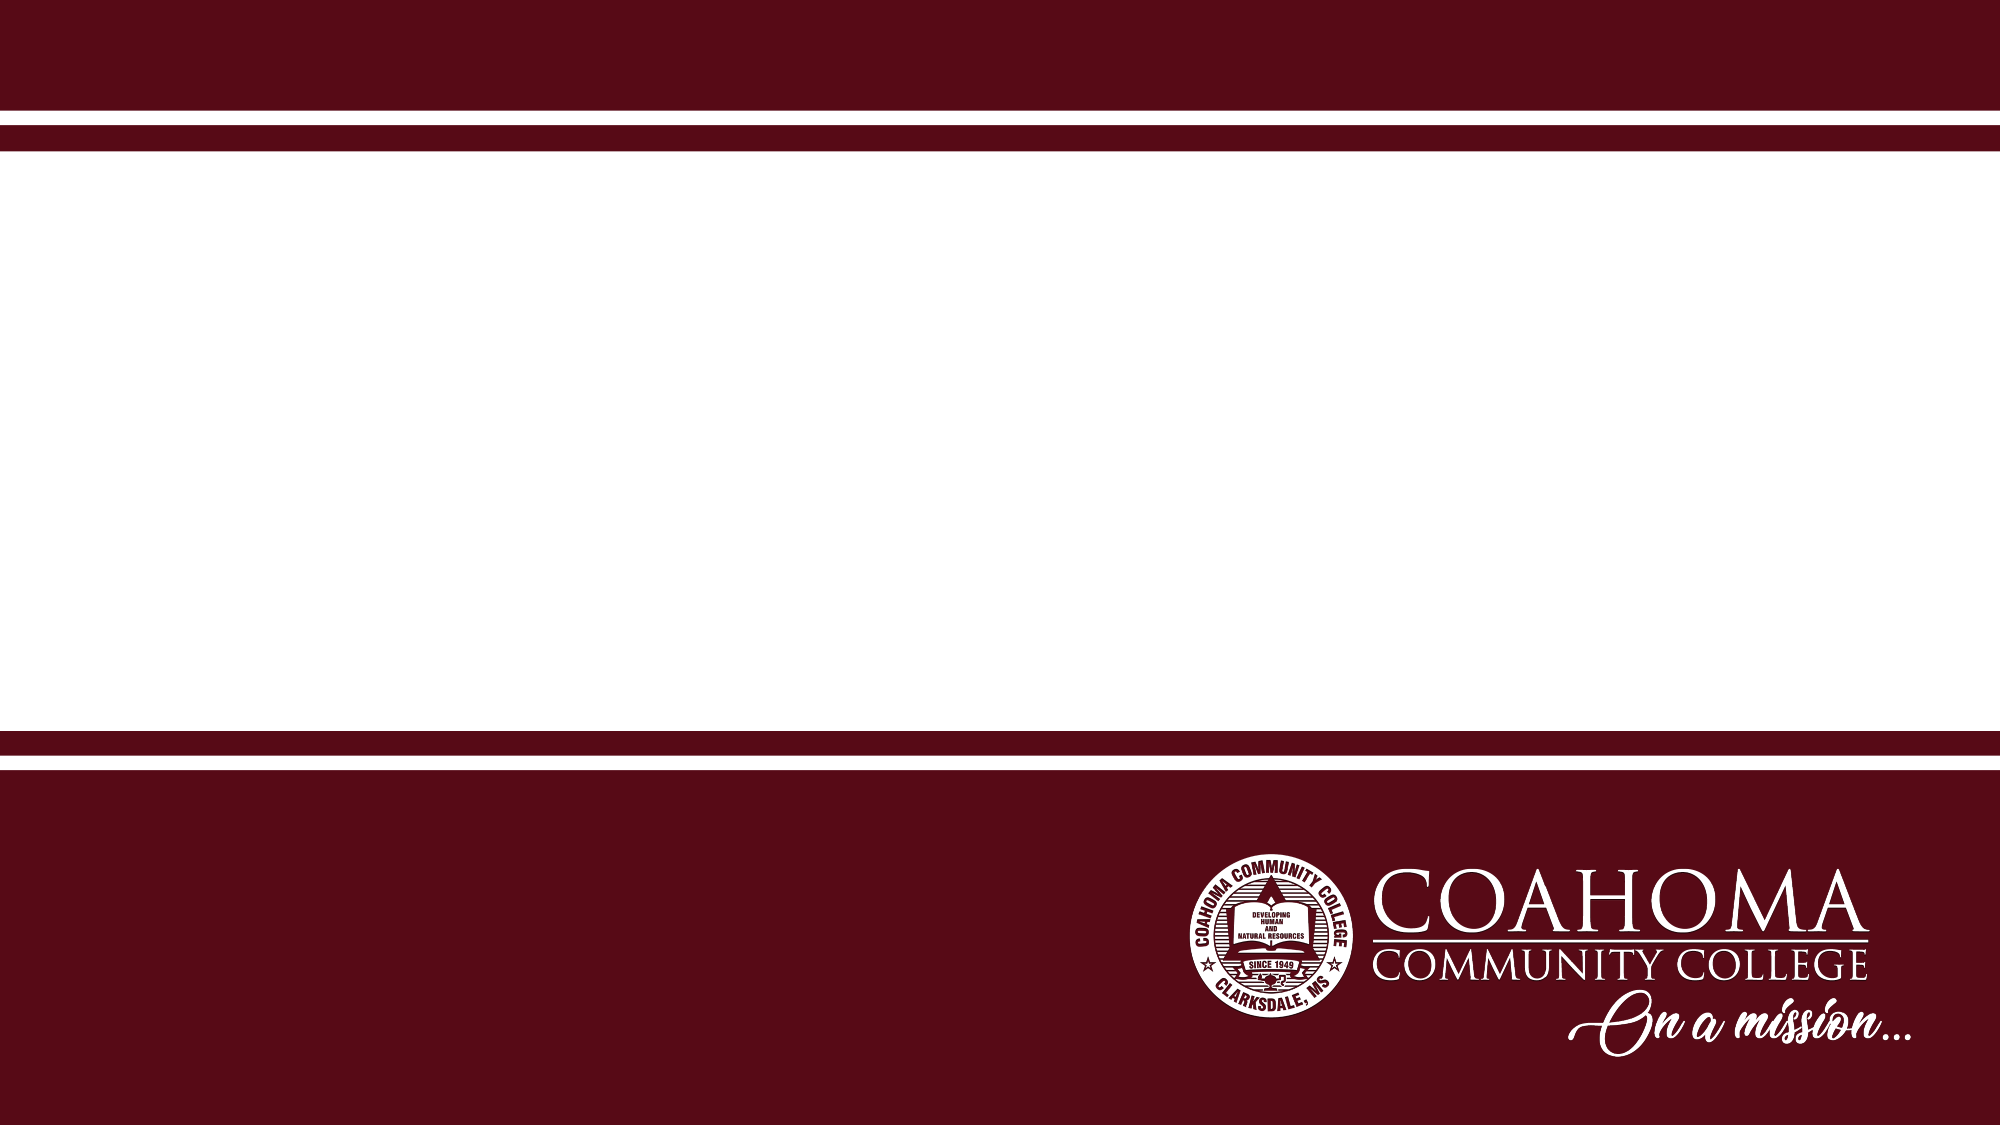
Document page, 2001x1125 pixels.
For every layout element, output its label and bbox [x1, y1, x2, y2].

text_box [0, 771, 2000, 1125]
picture [1174, 809, 1916, 1106]
text_box [0, 110, 2000, 126]
text_box [0, 0, 2000, 110]
text_box [0, 755, 2000, 771]
text_box [0, 730, 2000, 755]
text_box [0, 126, 2000, 152]
